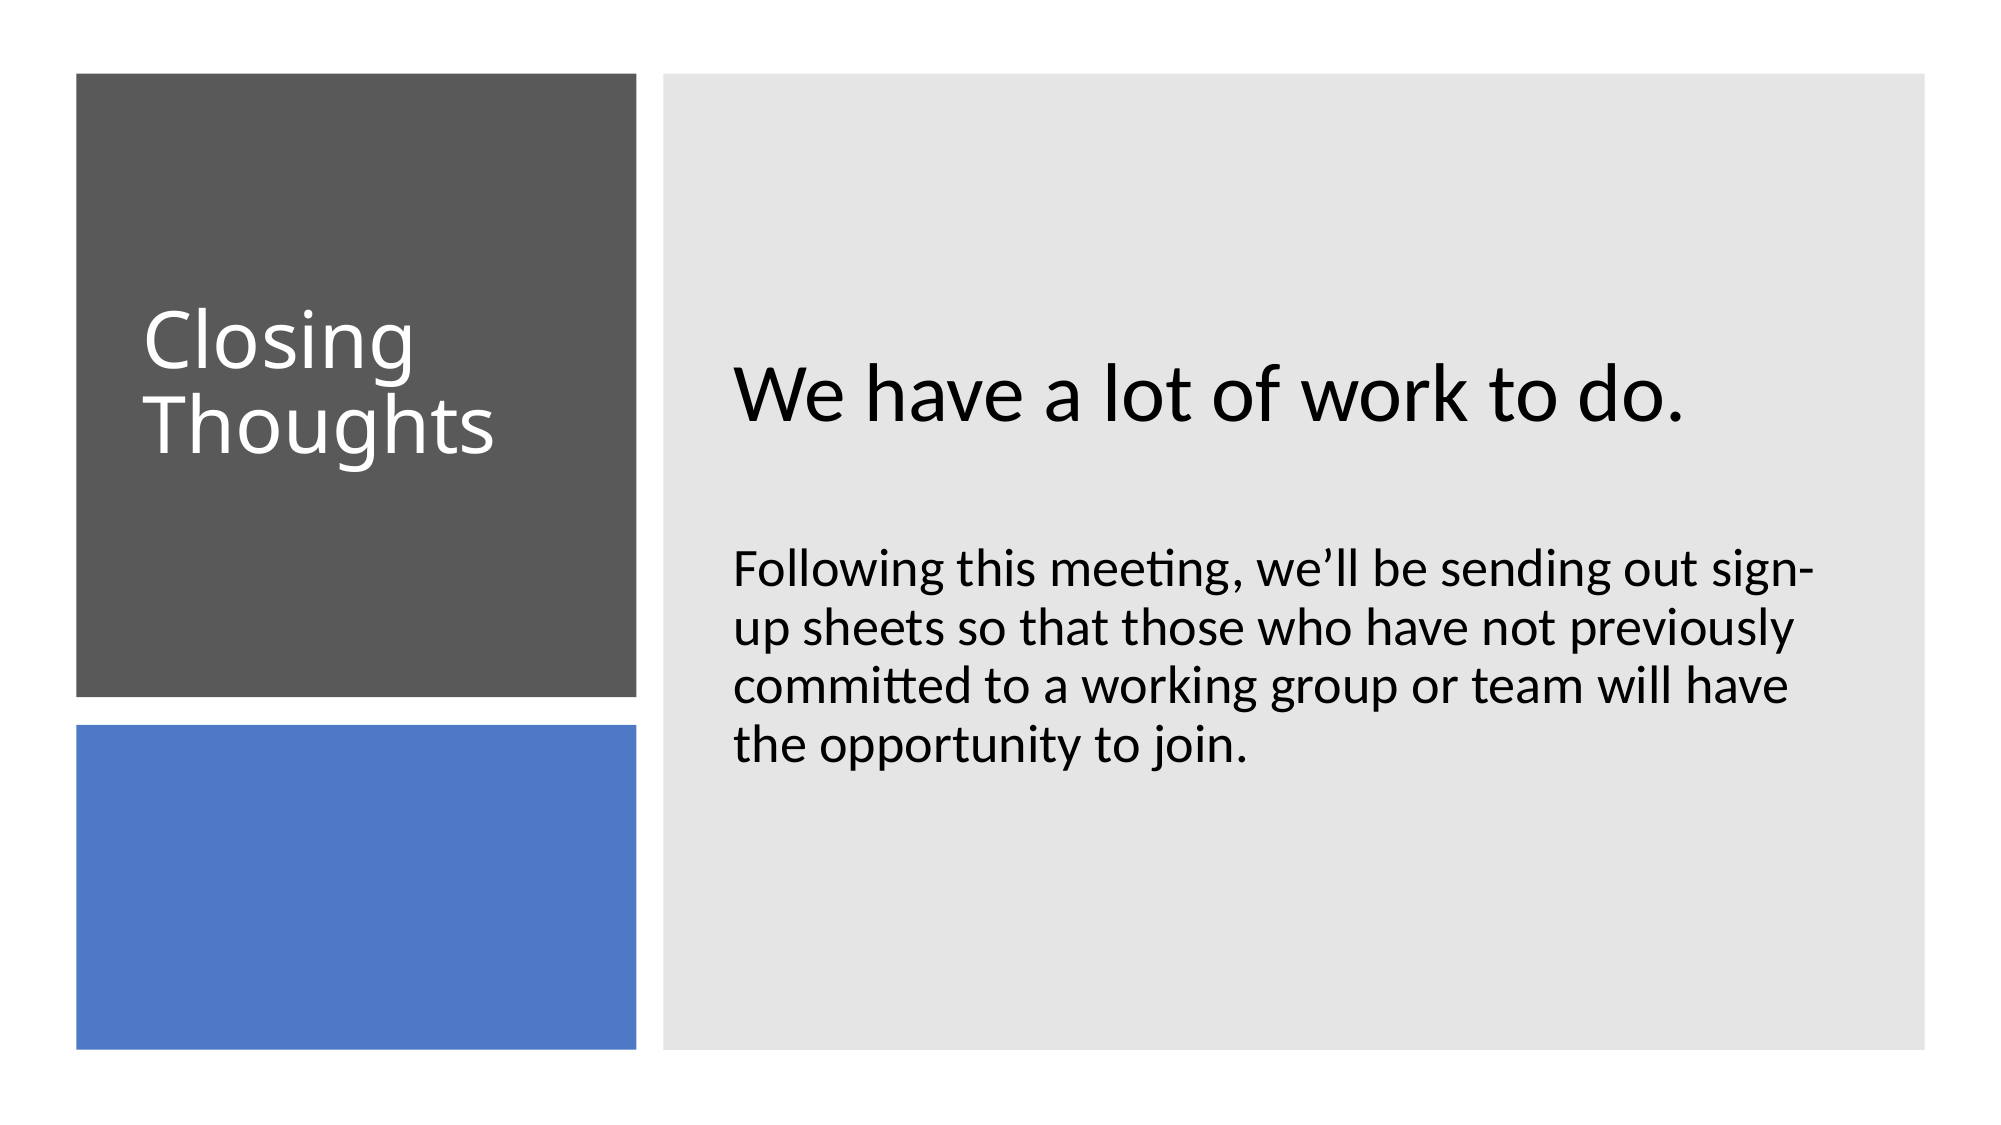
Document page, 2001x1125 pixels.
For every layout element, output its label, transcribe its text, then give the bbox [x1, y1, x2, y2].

title Closing Thoughts [127, 120, 595, 652]
text_box [662, 72, 1926, 1051]
text_box [75, 72, 637, 698]
list We have a lot of work to do. Following this meeting, we’ll be sending out sign-up sheets so that those who have not previously committed to a working group or team will have the opportunity to join. [718, 112, 1873, 1011]
text_box [75, 724, 637, 1051]
